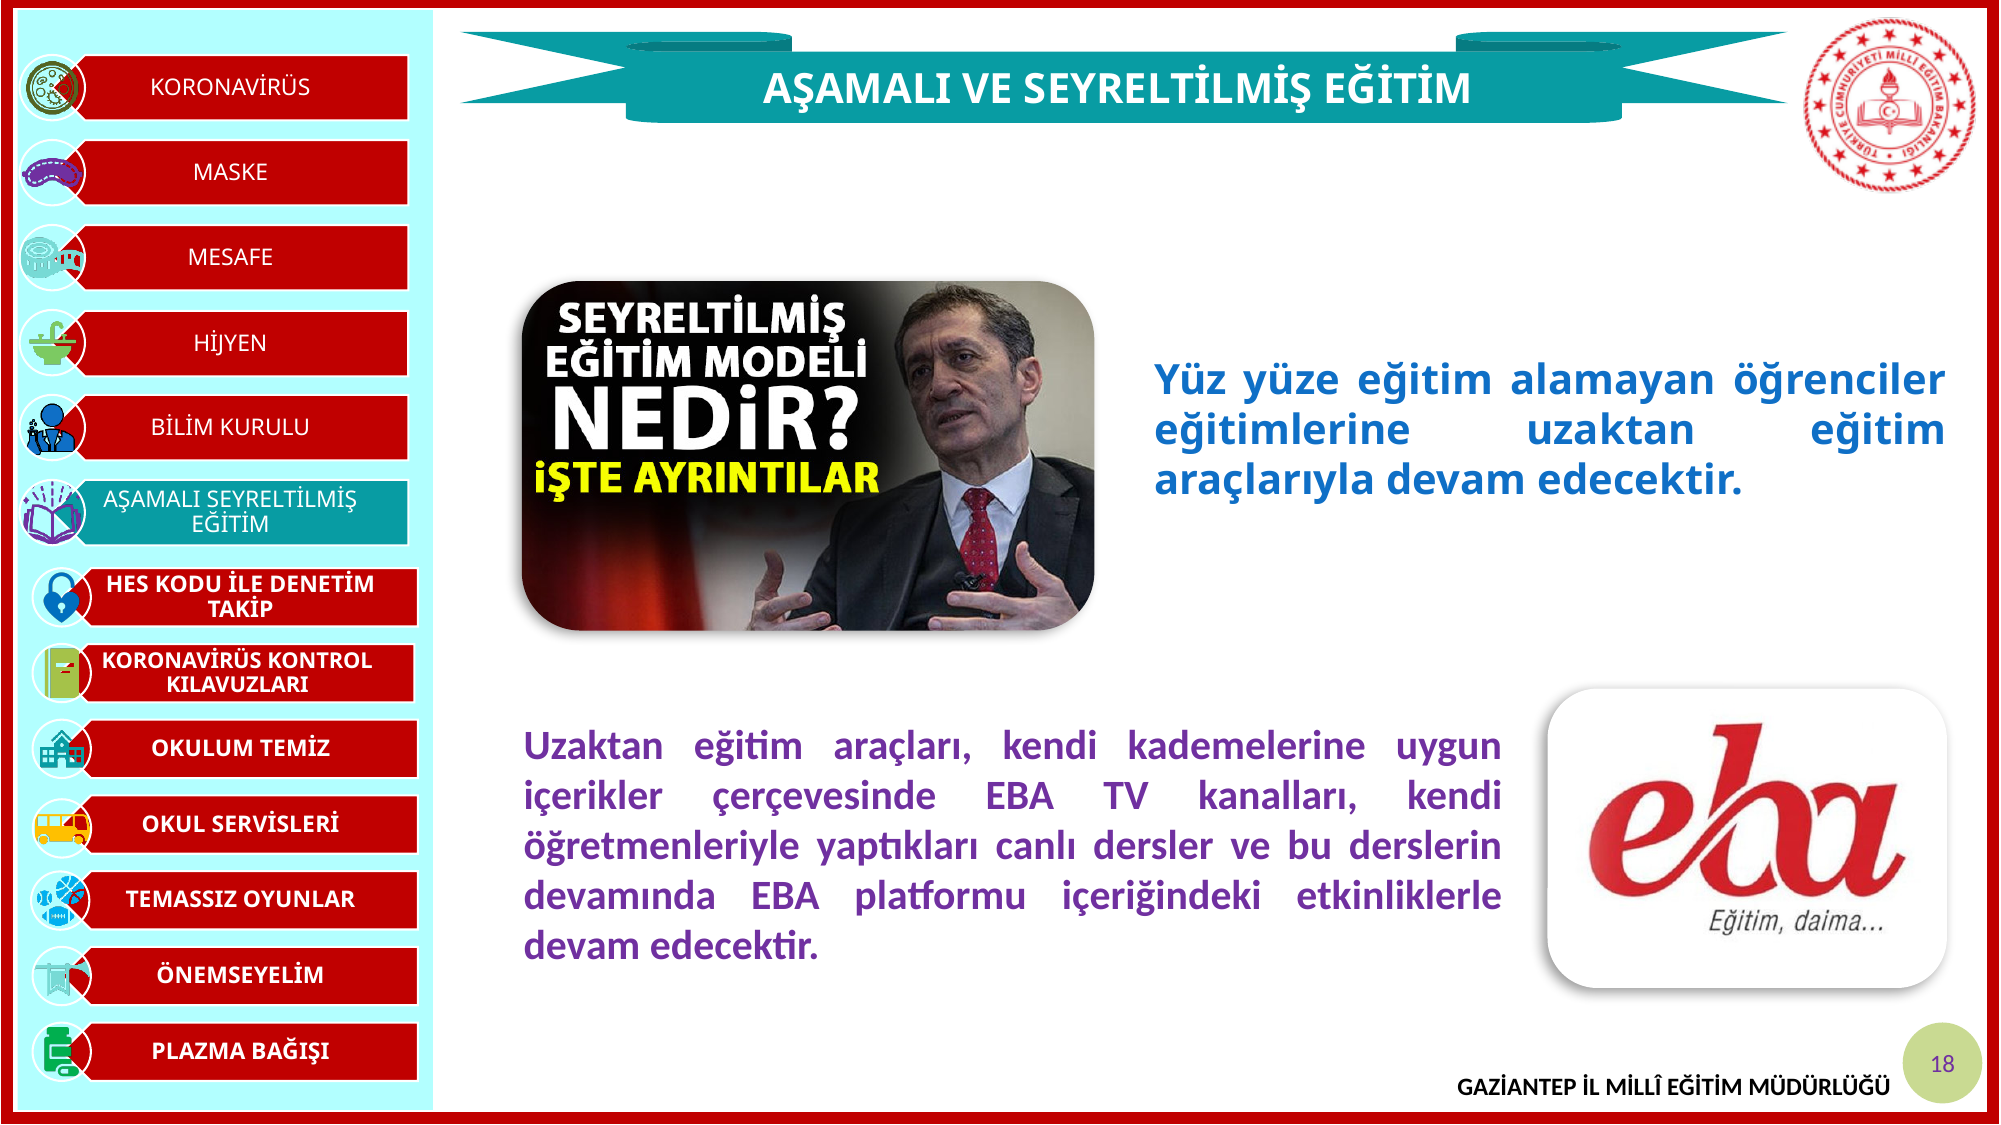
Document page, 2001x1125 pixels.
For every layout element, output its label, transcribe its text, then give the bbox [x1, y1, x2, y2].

text_box GAZİANTEP İL MİLLÎ EĞİTİM MÜDÜRLÜĞÜ [1425, 1062, 1924, 1108]
text_box Yüz yüze eğitim alamayan öğrenciler eğitimlerine uzaktan eğitim araçlarıyla devam edecektir. [1139, 345, 1962, 621]
text_box 18 [1901, 1021, 1984, 1105]
text_box [0, 0, 2000, 1125]
text_box [17, 1082, 434, 1110]
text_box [0, 54, 482, 546]
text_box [0, 567, 493, 1082]
picture [1547, 688, 1947, 988]
picture [1798, 12, 1983, 199]
picture [521, 281, 1095, 631]
text_box AŞAMALI VE SEYRELTİLMİŞ EĞİTİM [459, 30, 1788, 124]
text_box [17, 10, 434, 54]
text_box Uzaktan eğitim araçları, kendi kademelerine uygun içerikler çerçevesinde EBA TV kanalları, kendi öğretmenleriyle yaptıkları canlı dersler ve bu derslerin devamında EBA platformu içeriğindeki etkinliklerle devam edecektir. [508, 710, 1518, 975]
text_box [17, 546, 434, 567]
